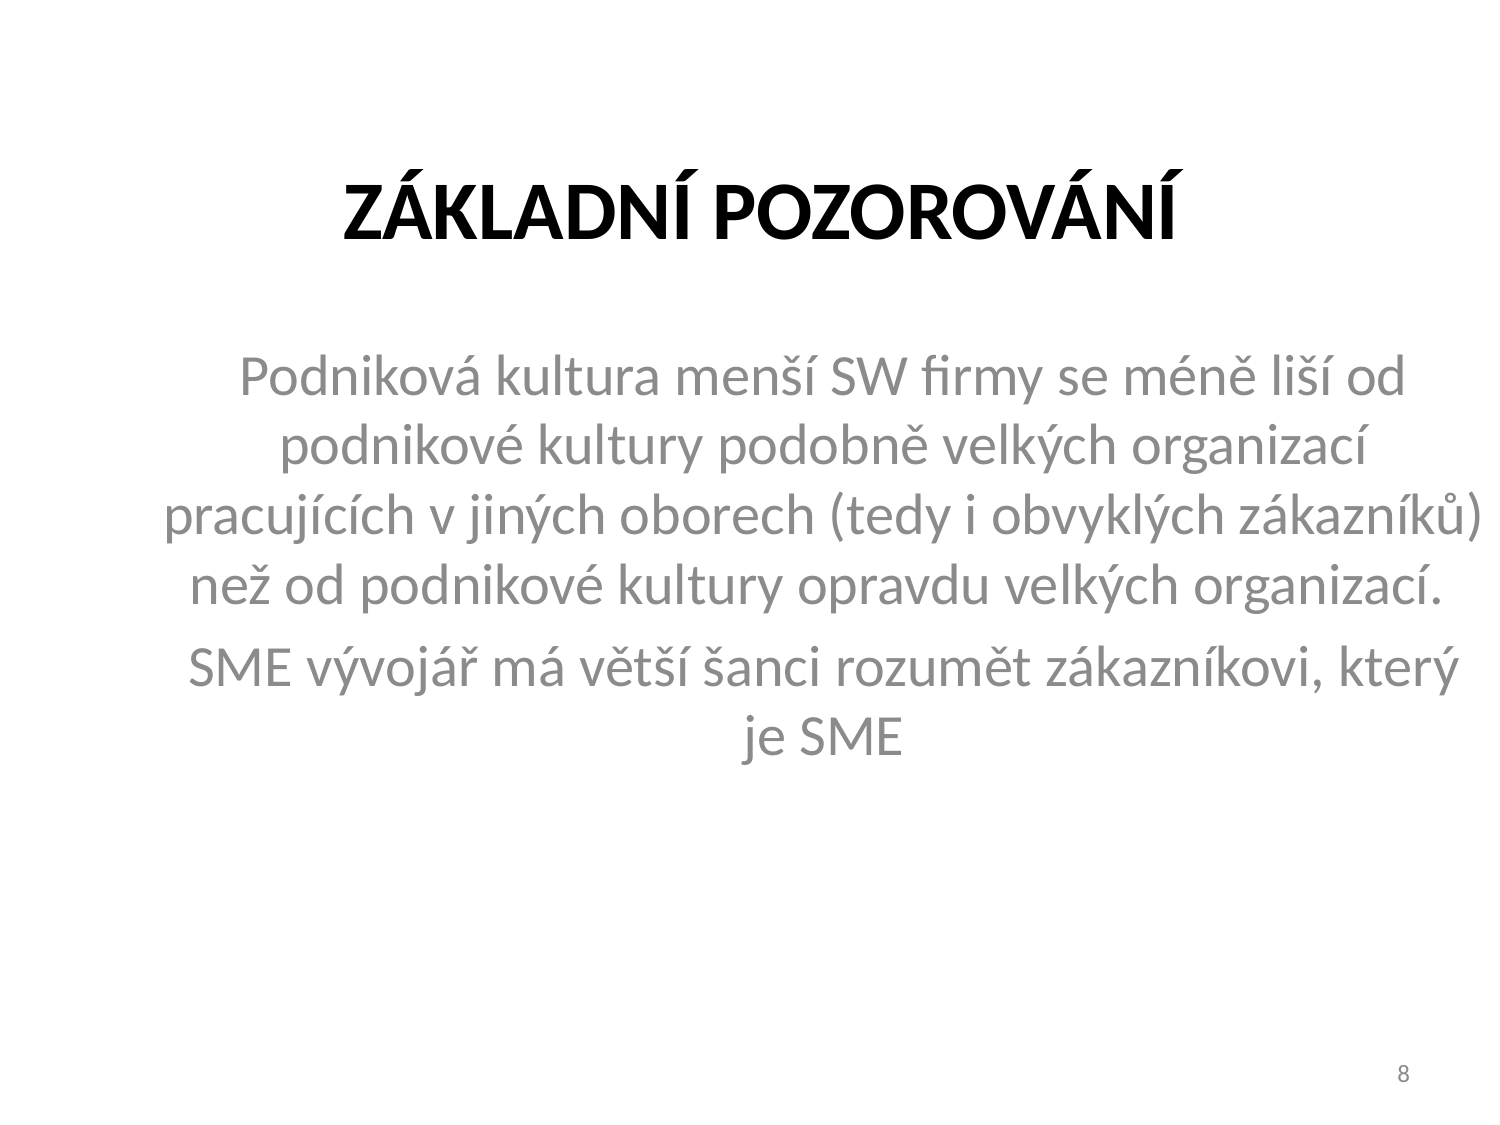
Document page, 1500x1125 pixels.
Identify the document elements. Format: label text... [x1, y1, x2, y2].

list Podniková kultura menší SW firmy se méně liší od podnikové kultury podobně velkých organizací pracujících v jiných oborech (tedy i obvyklých zákazníků) než od podnikové kultury opravdu velkých organizací. SME vývojář má větší šanci rozumět zákazníkovi, který je SME [147, 278, 1500, 776]
slide_number 8 [1074, 1042, 1425, 1103]
title Základní pozorování [123, 149, 1399, 279]
